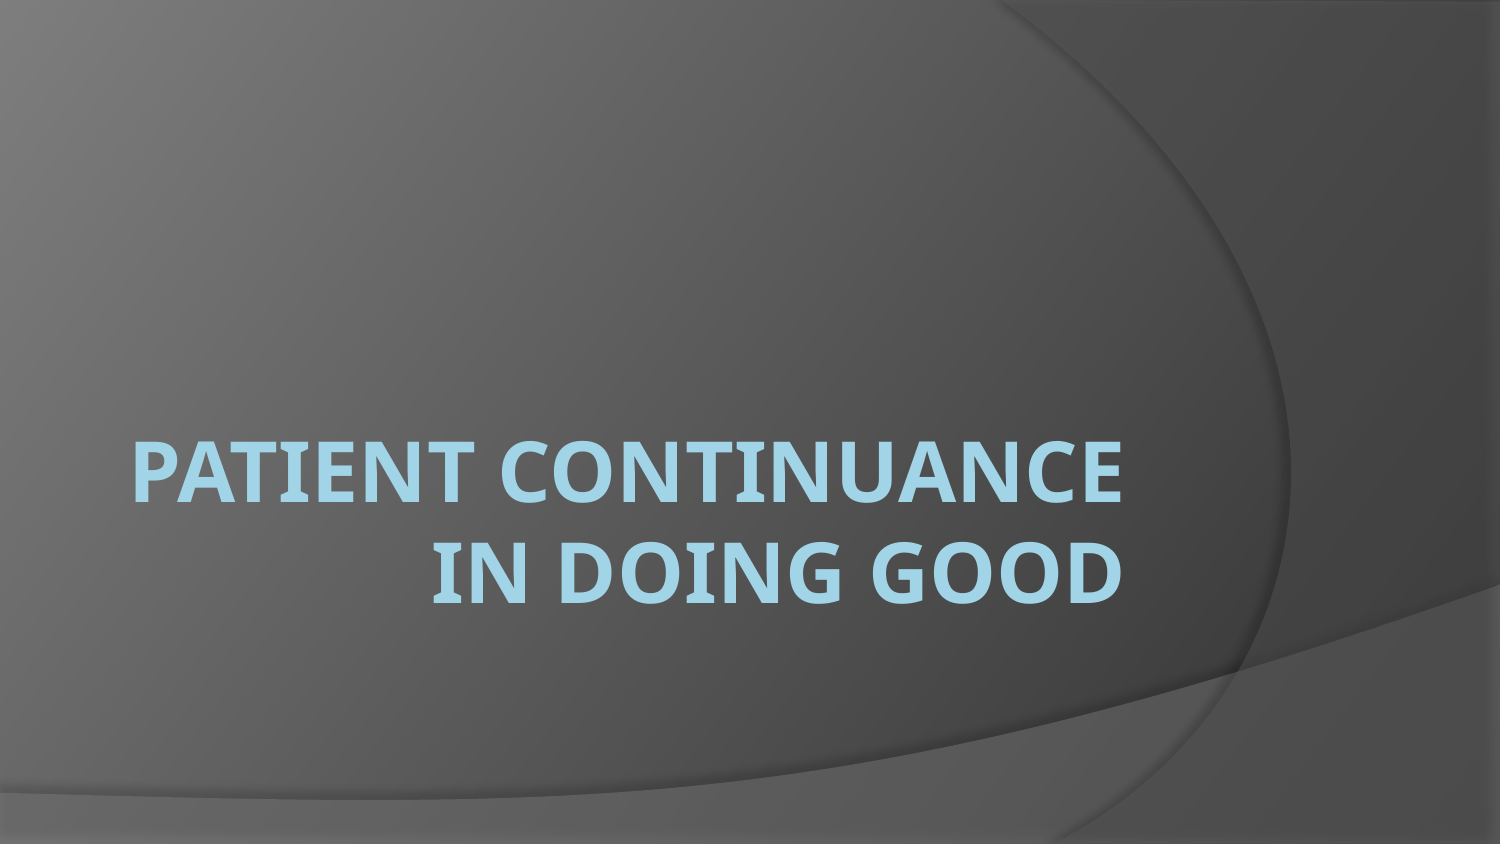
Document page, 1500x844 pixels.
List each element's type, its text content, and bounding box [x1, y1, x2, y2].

title Patient Continuance in Doing Good [70, 410, 1134, 694]
